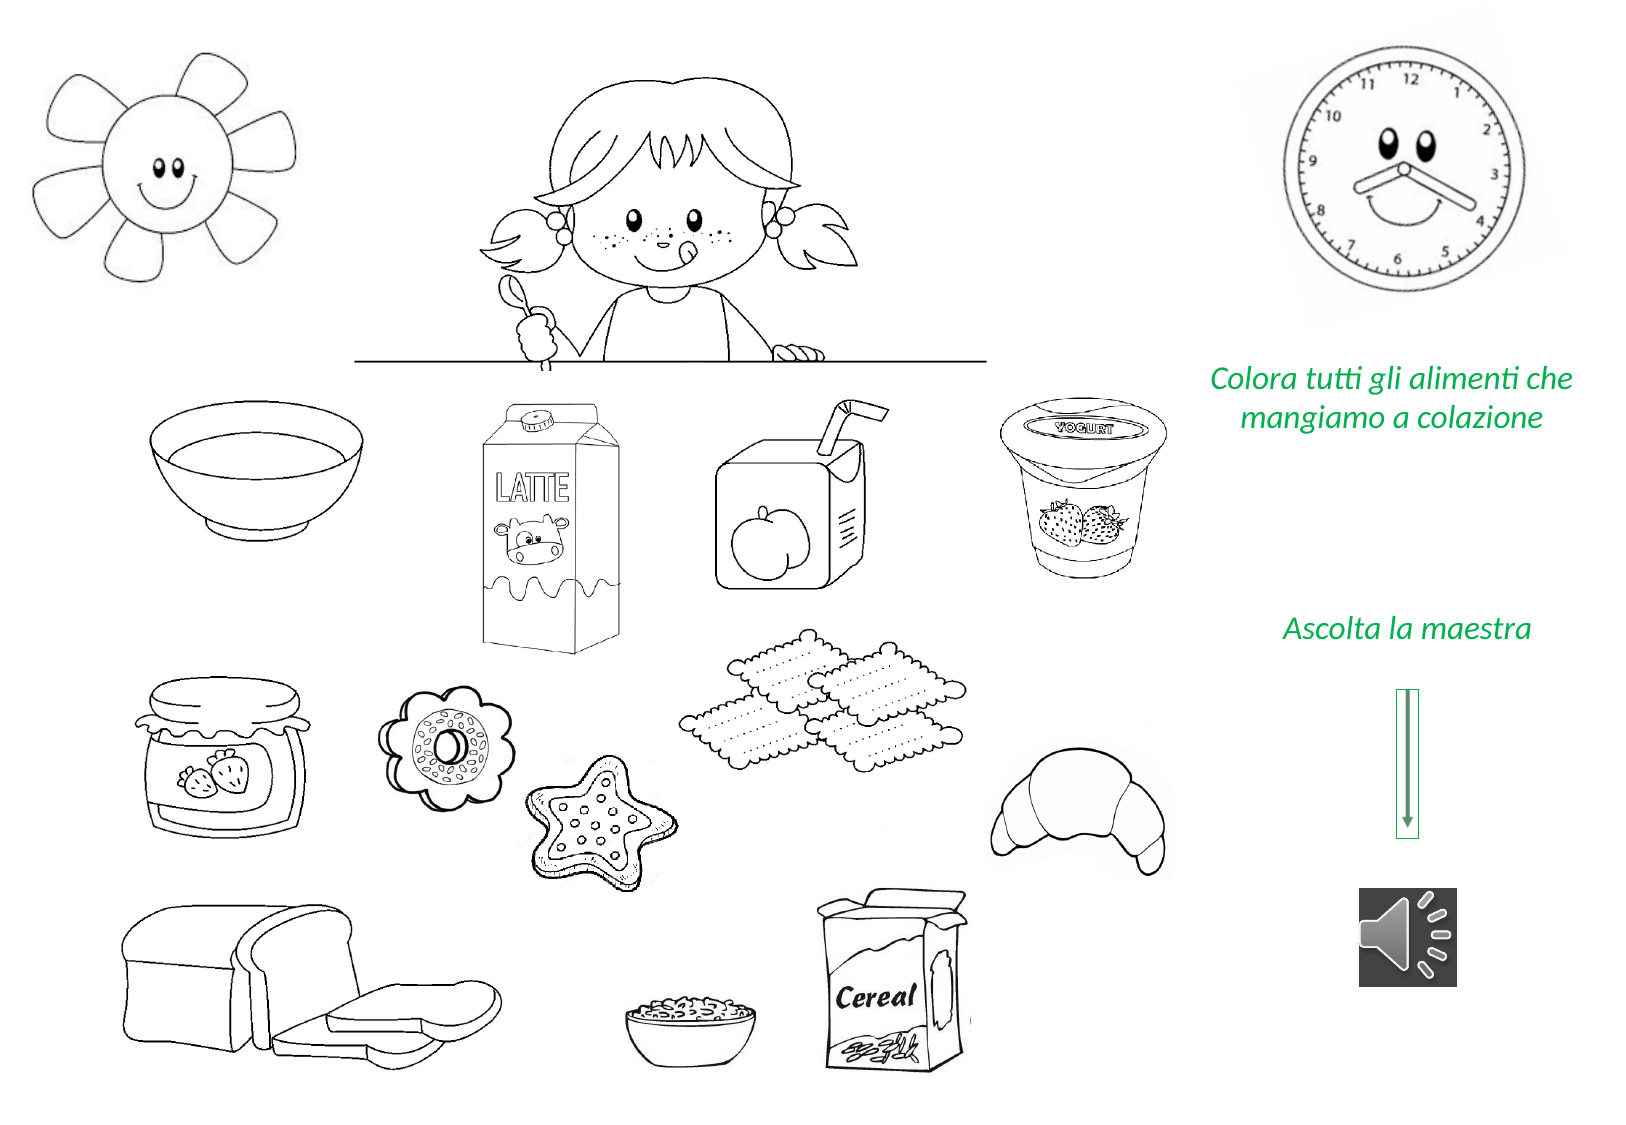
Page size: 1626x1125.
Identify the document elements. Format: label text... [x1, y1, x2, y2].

text_box Colora tutti gli alimenti che mangiamo a colazione [1192, 348, 1593, 443]
picture [1357, 887, 1458, 988]
picture [1333, 752, 1483, 776]
picture [1233, 1, 1567, 333]
picture [28, 35, 1192, 1095]
title Ascolta la maestra [1247, 599, 1568, 655]
